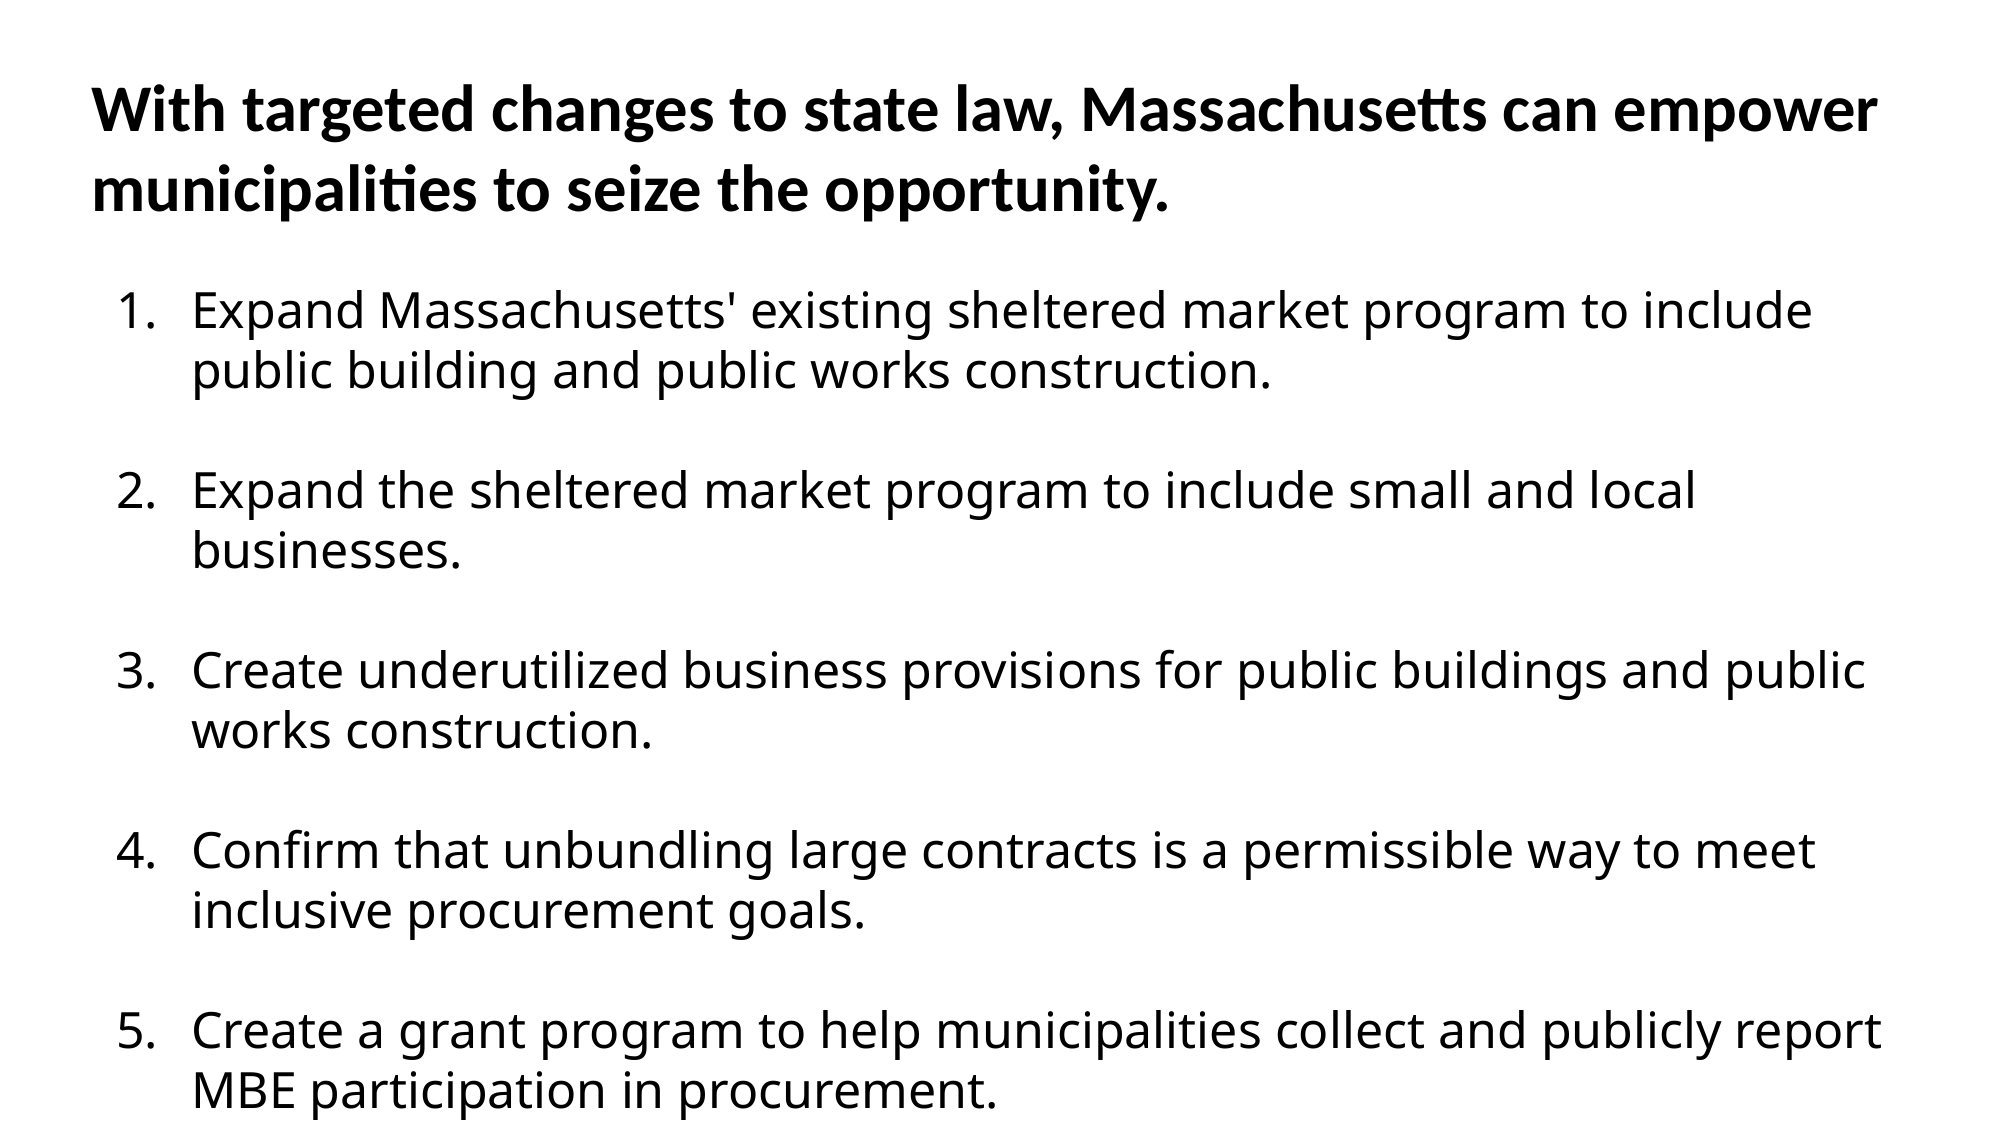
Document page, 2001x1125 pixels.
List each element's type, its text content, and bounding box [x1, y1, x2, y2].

text_box Expand Massachusetts' existing sheltered market program to include public building and public works construction. Expand the sheltered market program to include small and local businesses. Create underutilized business provisions for public buildings and public works construction. Confirm that unbundling large contracts is a permissible way to meet inclusive procurement goals. Create a grant program to help municipalities collect and publicly report MBE participation in procurement. [101, 271, 1947, 1125]
text_box With targeted changes to state law, Massachusetts can empower municipalities to seize the opportunity. [76, 57, 1922, 232]
